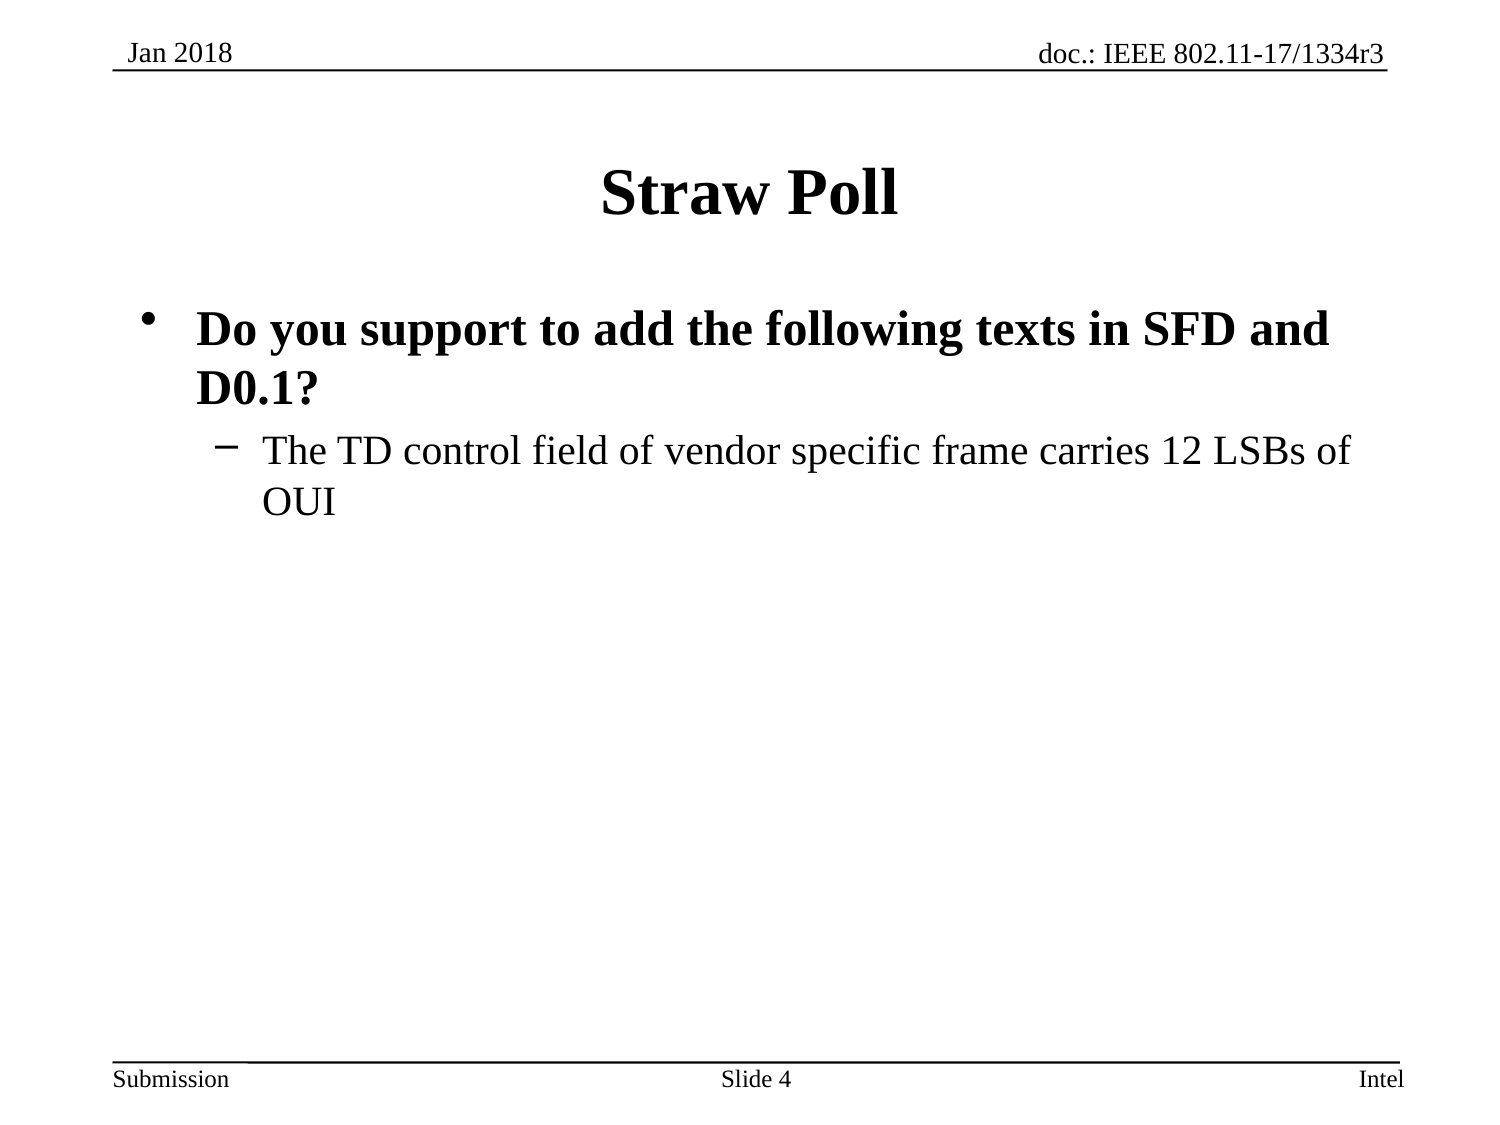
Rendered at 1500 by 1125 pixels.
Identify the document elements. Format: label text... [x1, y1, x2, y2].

footer Intel [1134, 1062, 1405, 1093]
slide_number Slide 4 [712, 1062, 800, 1093]
list Do you support to add the following texts in SFD and D0.1? The TD control field of vendor specific frame carries 12 LSBs of OUI [124, 287, 1401, 963]
title Straw Poll [112, 99, 1388, 276]
